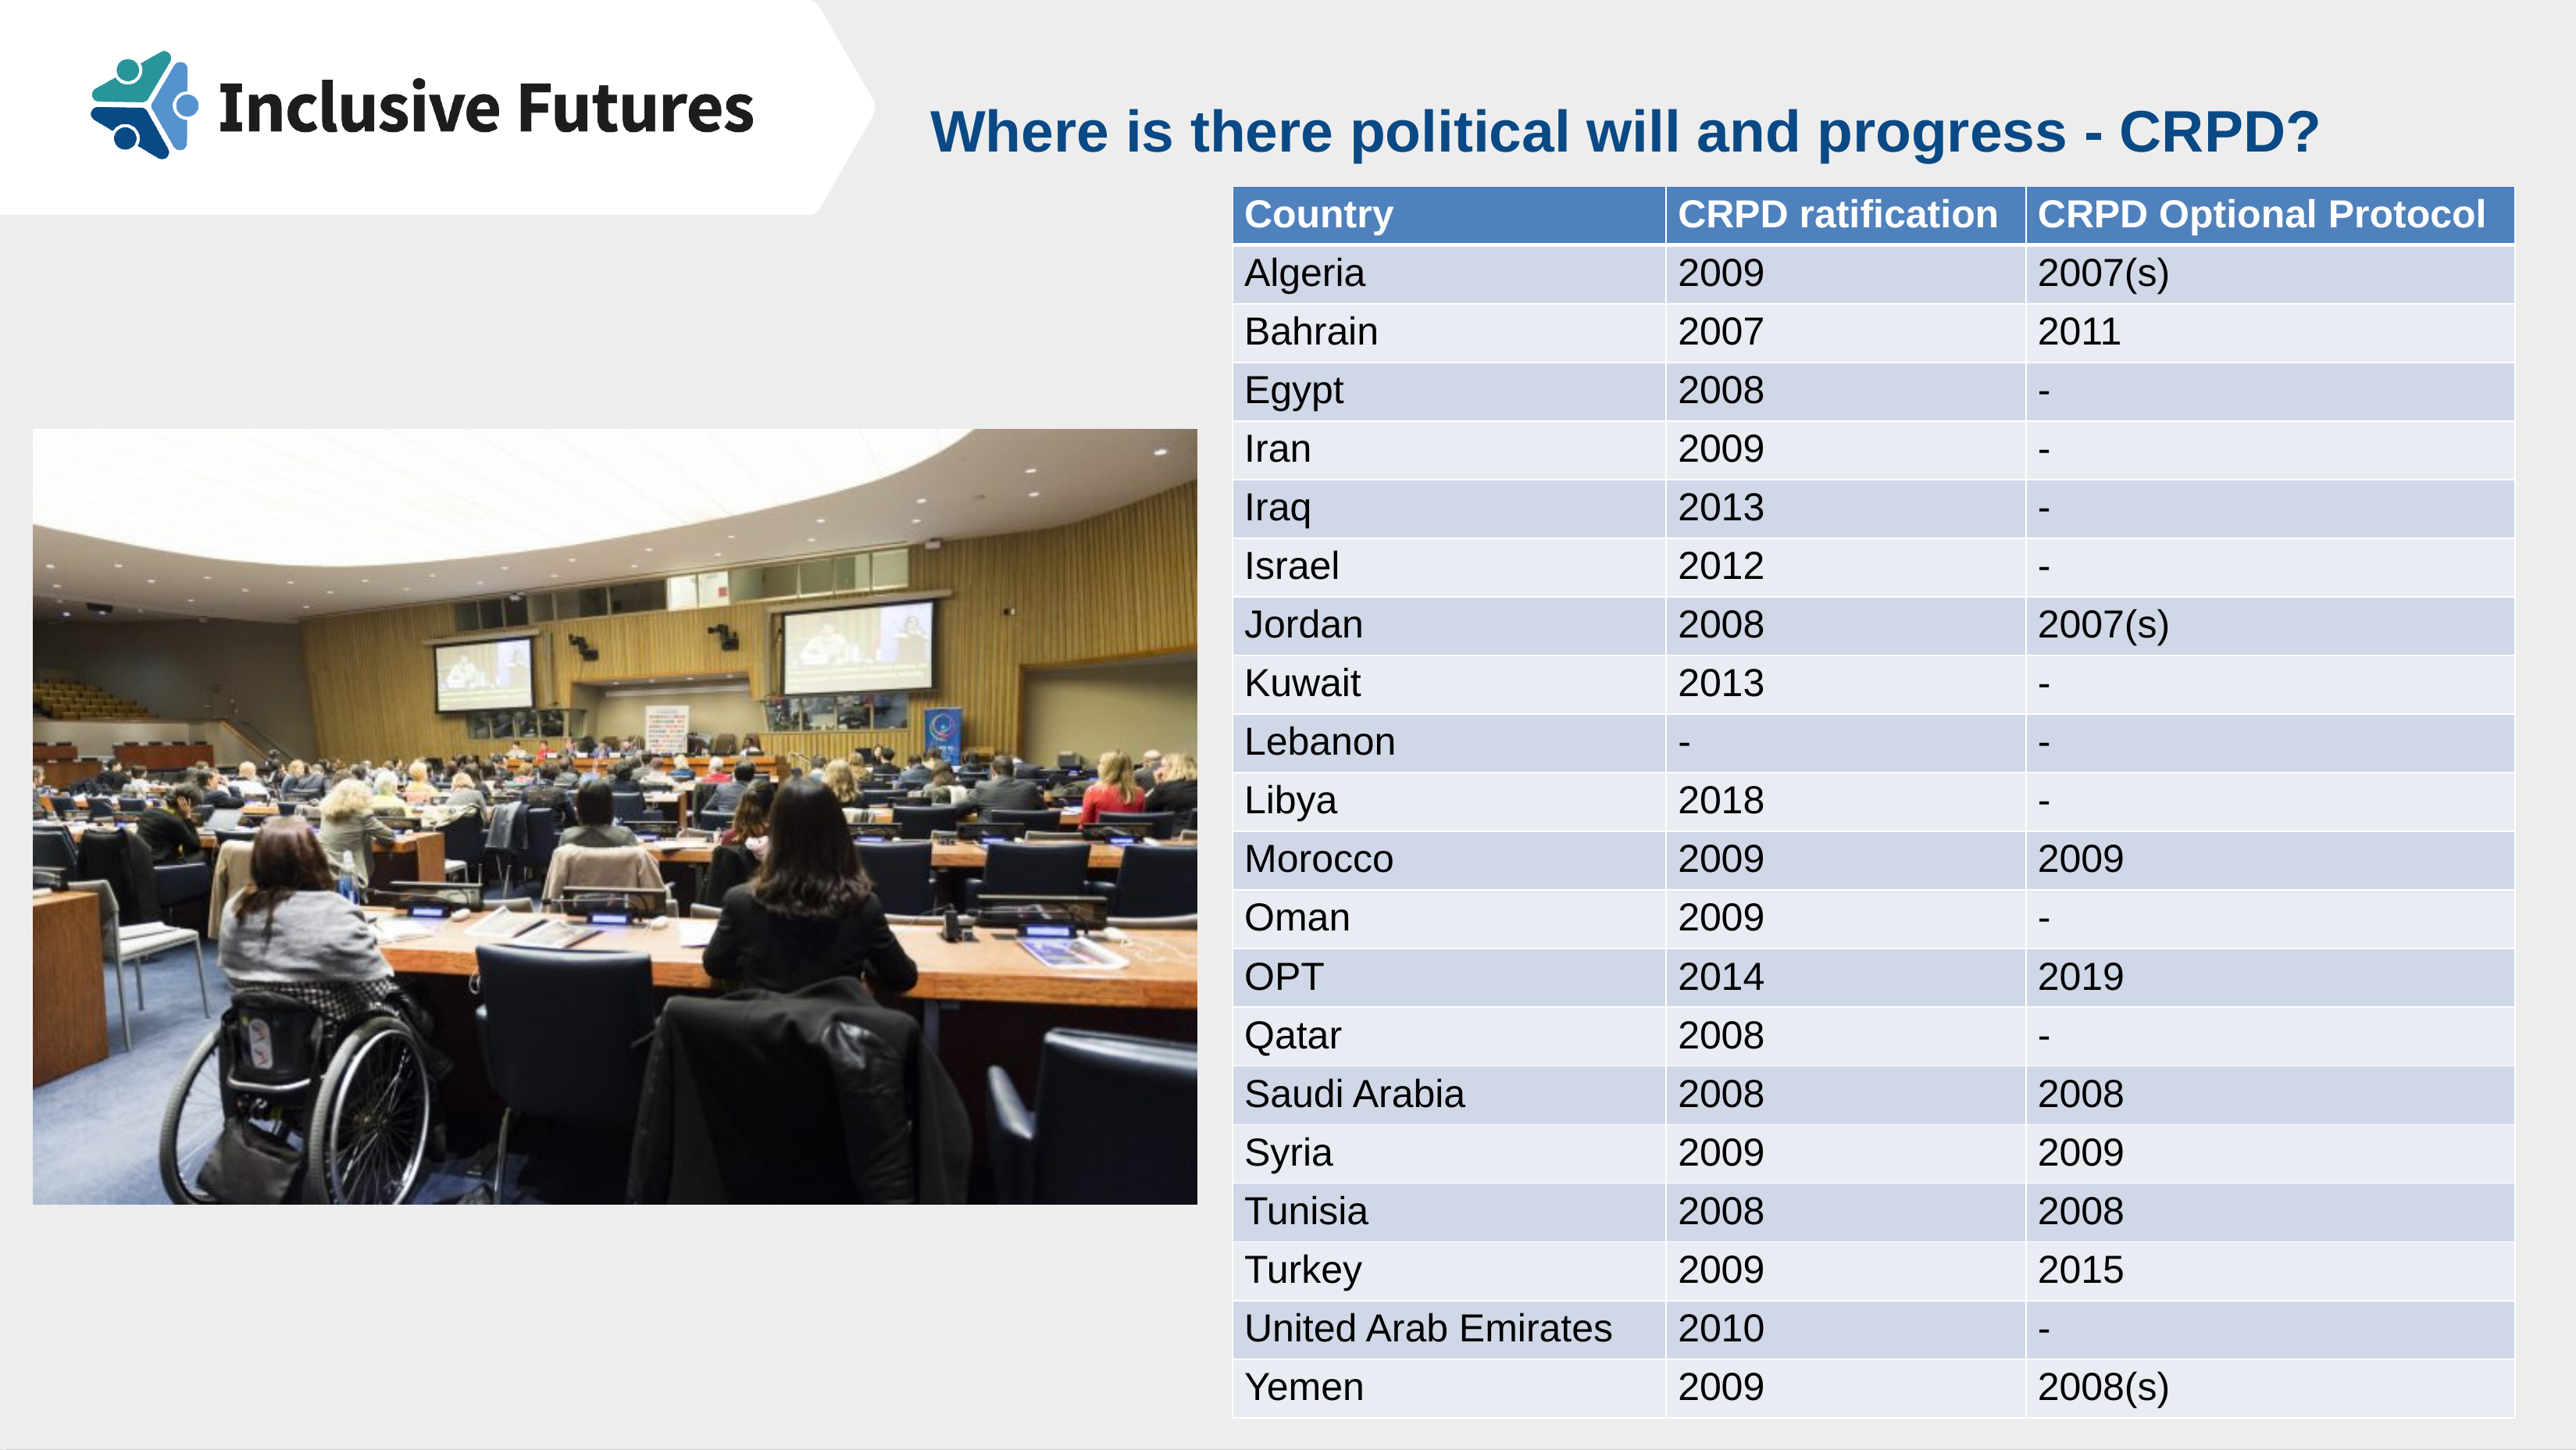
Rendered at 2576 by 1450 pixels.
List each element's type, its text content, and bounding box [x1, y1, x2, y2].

table_cell - [2027, 422, 2514, 479]
table_cell Algeria [1233, 247, 1665, 303]
table_cell - [2027, 1008, 2514, 1066]
table_cell 2009 [1667, 832, 2025, 889]
table_cell Iraq [1233, 480, 1665, 538]
table_cell Lebanon [1233, 715, 1665, 772]
table_header CRPD ratification [1667, 187, 2025, 243]
table_cell - [2027, 891, 2514, 948]
table_header Country [1233, 187, 1665, 243]
table_cell 2008 [1667, 363, 2025, 420]
picture [91, 51, 753, 159]
table_cell 2012 [1667, 539, 2025, 596]
table_cell 2018 [1667, 773, 2025, 830]
table_cell - [2027, 1302, 2514, 1359]
table_cell Kuwait [1233, 656, 1665, 713]
table_cell Syria [1233, 1125, 1665, 1183]
table_cell - [2027, 773, 2514, 830]
table_cell 2008 [1667, 1008, 2025, 1066]
table_cell 2015 [2027, 1242, 2514, 1300]
table_cell 2013 [1667, 480, 2025, 538]
table_cell 2008 [1667, 1066, 2025, 1124]
table_cell 2014 [1667, 949, 2025, 1006]
text_box Where is there political will and progress - CRPD? [919, 88, 2576, 170]
table_cell Tunisia [1233, 1184, 1665, 1241]
table_cell - [2027, 656, 2514, 713]
table_cell Turkey [1233, 1242, 1665, 1300]
table_cell 2009 [1667, 1242, 2025, 1300]
table_cell - [2027, 539, 2514, 596]
table_cell Israel [1233, 539, 1665, 596]
table_cell Oman [1233, 891, 1665, 948]
table_cell Egypt [1233, 363, 1665, 420]
table_cell 2008 [2027, 1066, 2514, 1124]
table_cell 2009 [1667, 891, 2025, 948]
table_cell Libya [1233, 773, 1665, 830]
table_header CRPD Optional Protocol [2027, 187, 2514, 243]
table_cell - [2027, 715, 2514, 772]
table_cell 2009 [1667, 422, 2025, 479]
table_cell Bahrain [1233, 305, 1665, 362]
table_cell 2019 [2027, 949, 2514, 1006]
table_cell 2009 [1667, 1125, 2025, 1183]
table_cell 2007(s) [2027, 598, 2514, 655]
table_cell - [1667, 715, 2025, 772]
table_cell 2009 [2027, 1125, 2514, 1183]
table_cell - [2027, 480, 2514, 538]
table_cell - [2027, 363, 2514, 420]
table_cell 2010 [1667, 1302, 2025, 1359]
table_cell OPT [1233, 949, 1665, 1006]
table_cell 2009 [1667, 247, 2025, 303]
table_cell Yemen [1233, 1360, 1665, 1417]
table_cell 2008 [1667, 1184, 2025, 1241]
table_cell 2008 [1667, 598, 2025, 655]
table_cell 2007 [1667, 305, 2025, 362]
table_cell United Arab Emirates [1233, 1302, 1665, 1359]
picture [33, 429, 1198, 1205]
table_cell Morocco [1233, 832, 1665, 889]
table_cell 2011 [2027, 305, 2514, 362]
table_cell 2008(s) [2027, 1360, 2514, 1417]
table_cell 2007(s) [2027, 247, 2514, 303]
table_cell Qatar [1233, 1008, 1665, 1066]
table_cell 2013 [1667, 656, 2025, 713]
table_cell Jordan [1233, 598, 1665, 655]
table_cell 2008 [2027, 1184, 2514, 1241]
table_cell Iran [1233, 422, 1665, 479]
table_cell 2009 [1667, 1360, 2025, 1417]
table_cell 2009 [2027, 832, 2514, 889]
table_cell Saudi Arabia [1233, 1066, 1665, 1124]
